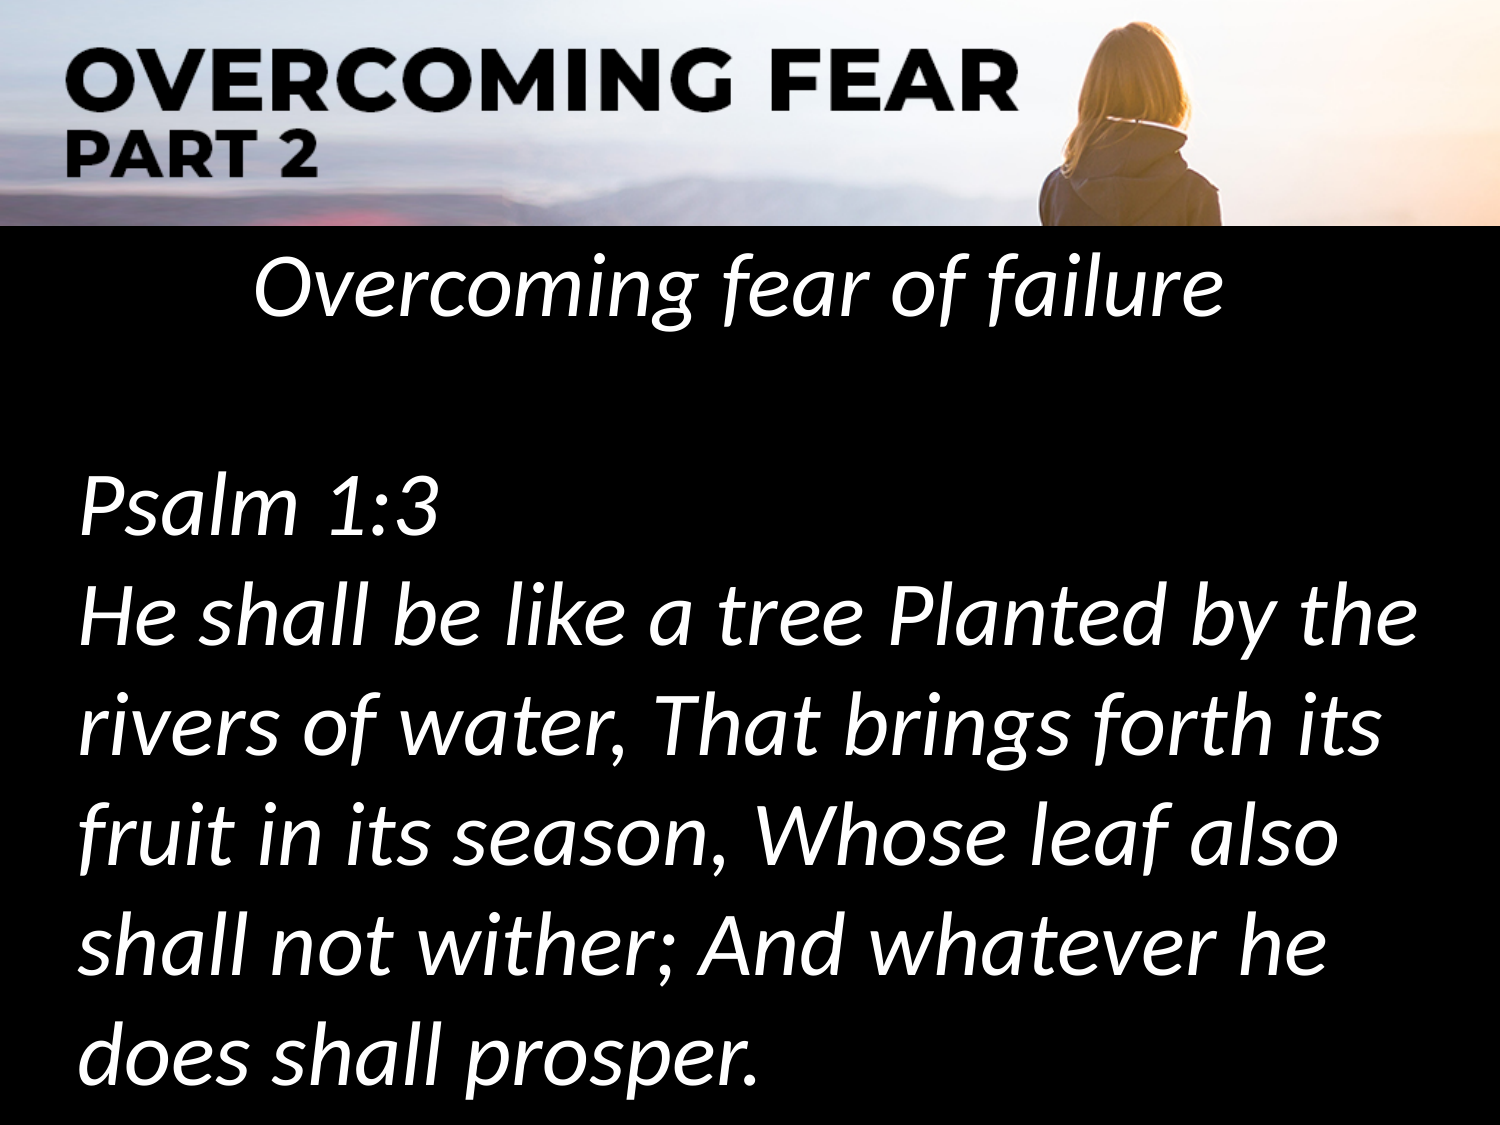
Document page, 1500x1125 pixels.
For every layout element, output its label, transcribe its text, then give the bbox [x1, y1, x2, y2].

text_box Overcoming fear of failure Psalm 1:3 He shall be like a tree Planted by the rivers of water, That brings forth its fruit in its season, Whose leaf also shall not wither; And whatever he does shall prosper. [62, 216, 1438, 1112]
picture [0, 0, 1500, 226]
